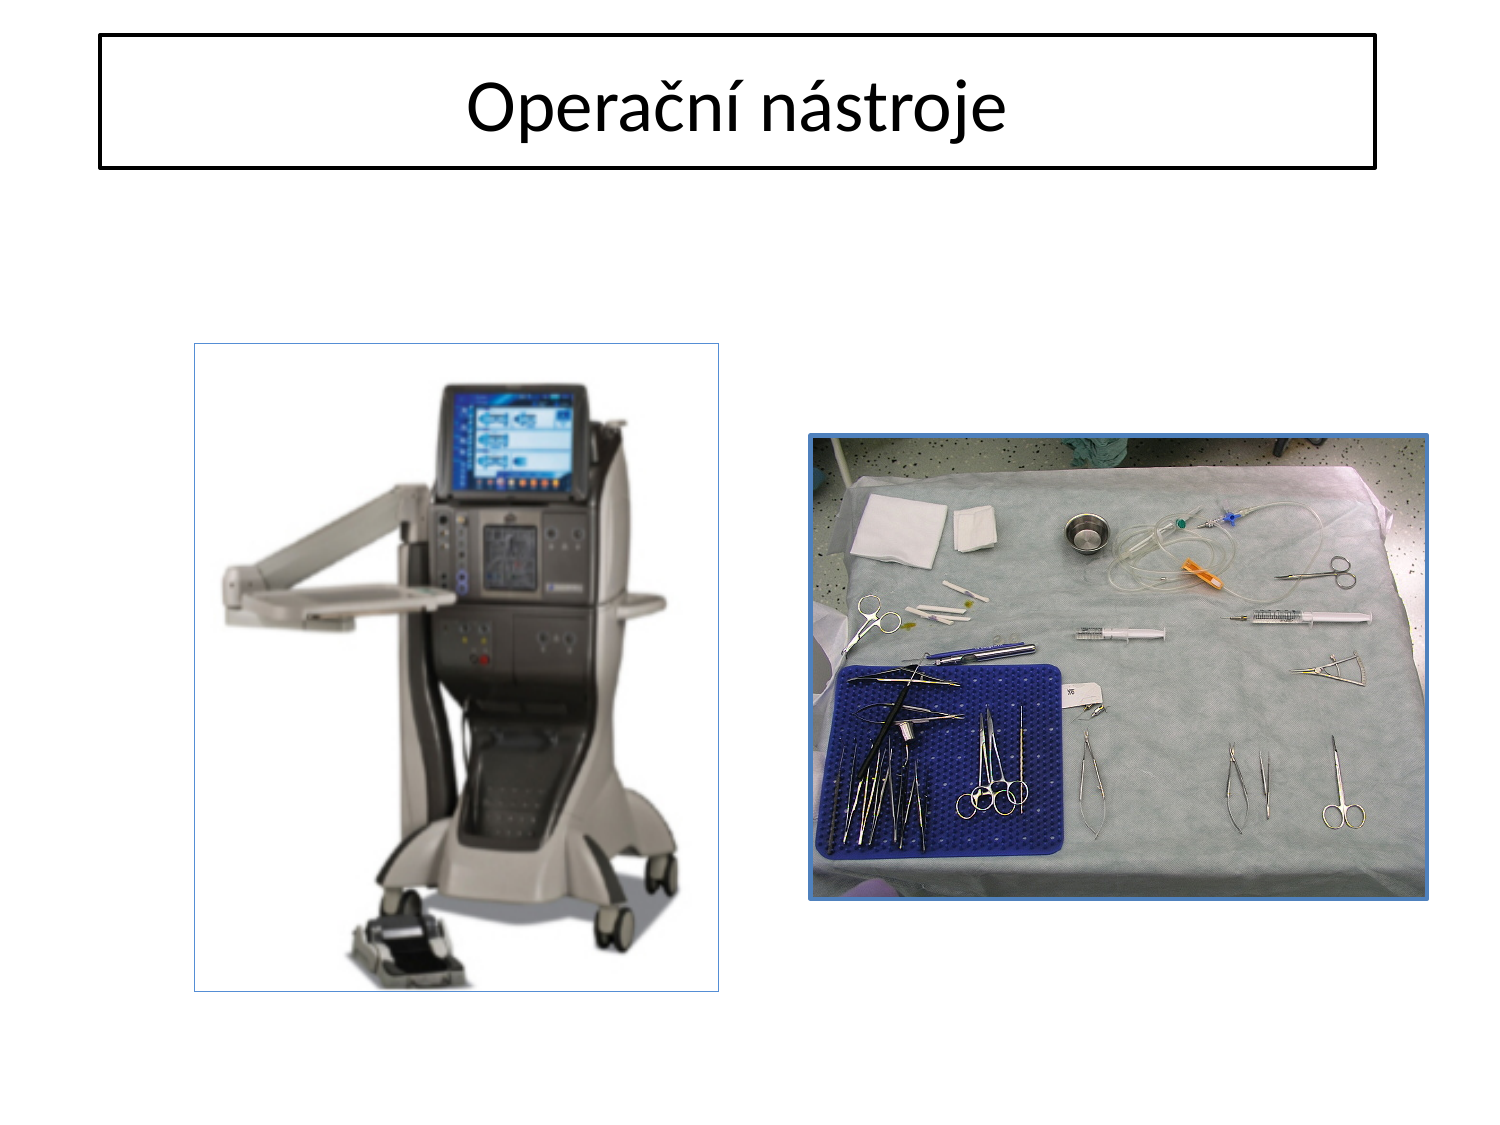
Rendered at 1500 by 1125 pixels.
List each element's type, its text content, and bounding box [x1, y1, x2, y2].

title Operační nástroje [98, 33, 1377, 170]
picture [812, 437, 1426, 898]
picture [194, 342, 719, 992]
